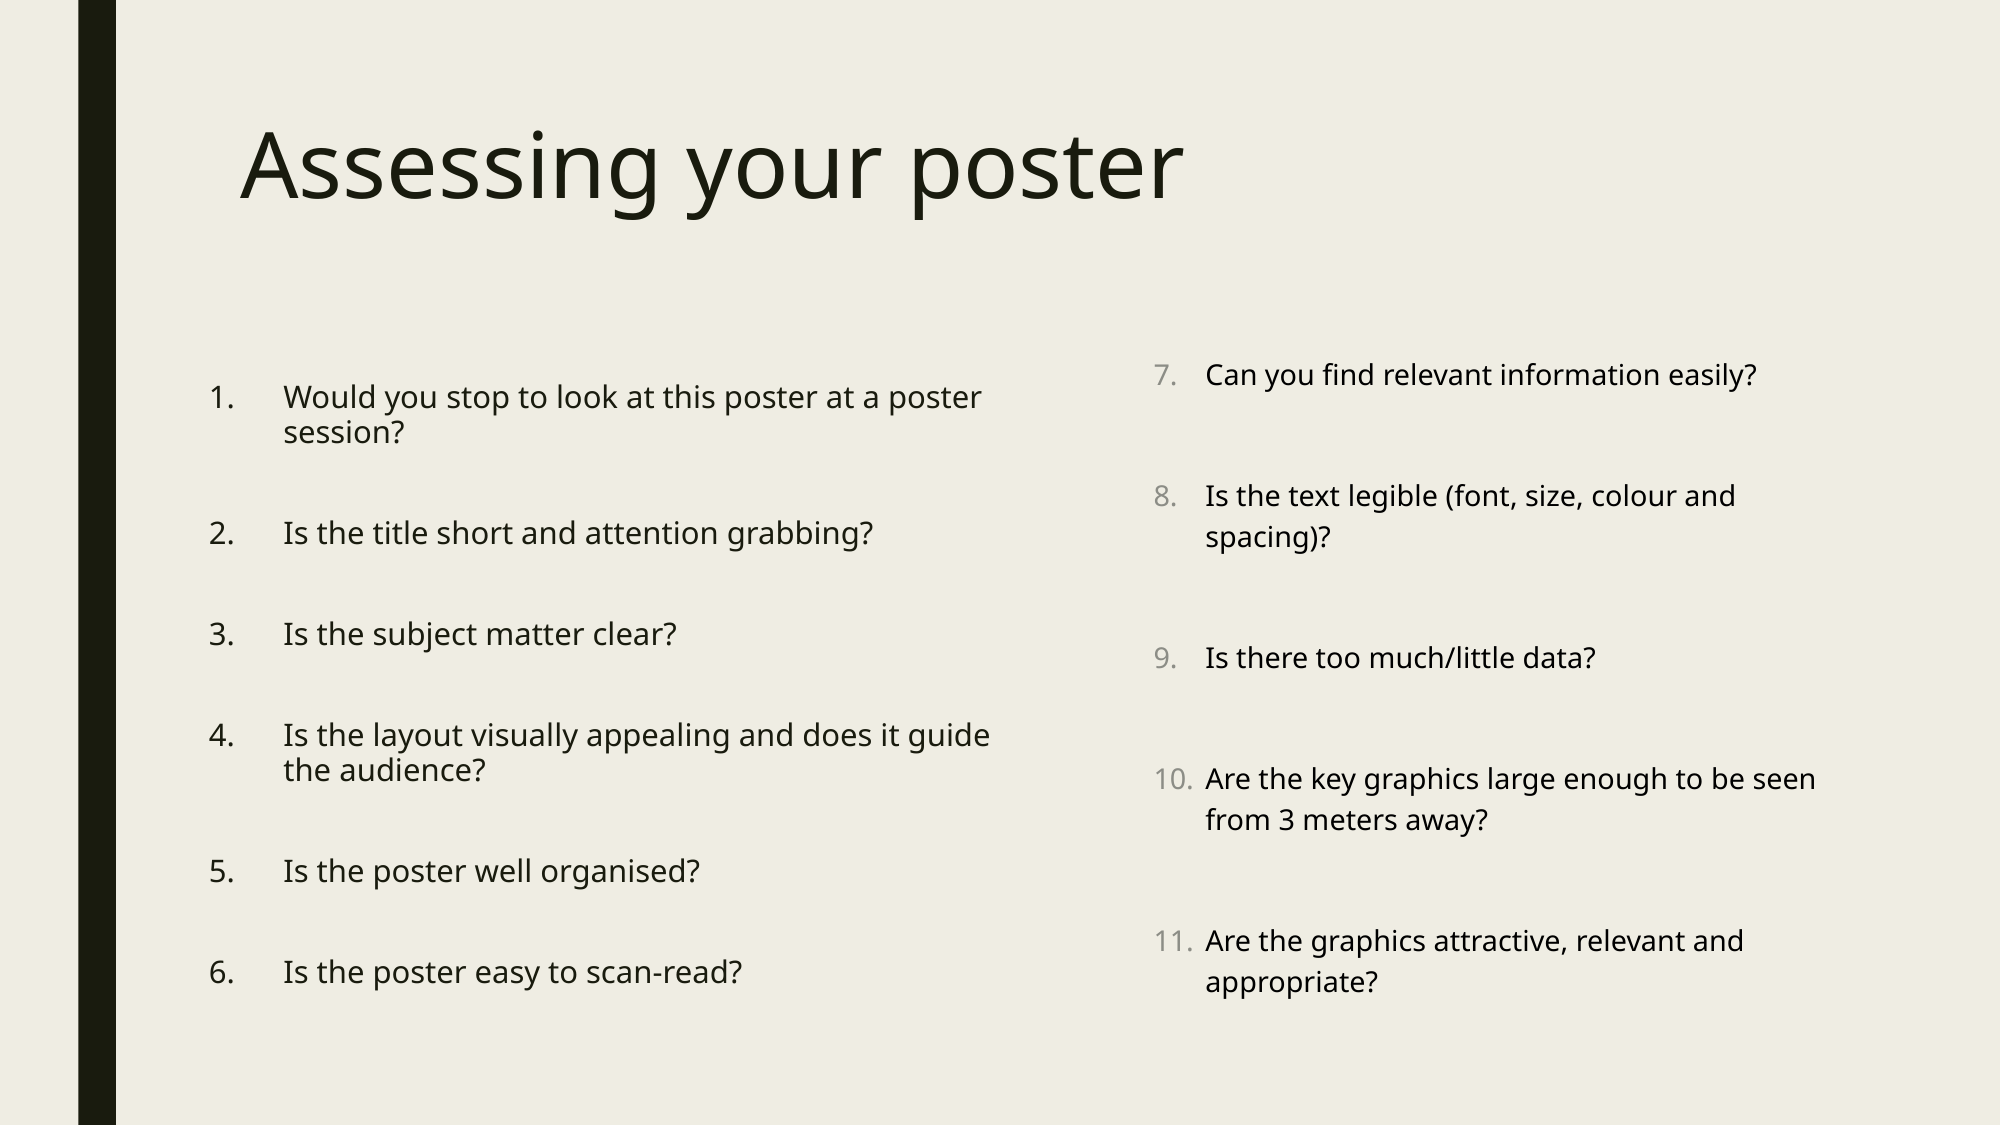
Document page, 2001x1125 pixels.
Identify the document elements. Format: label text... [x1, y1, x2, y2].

text_box Can you find relevant information easily? Is the text legible (font, size, colour and spacing)? Is there too much/little data? Are the key graphics large enough to be seen from 3 meters away? Are the graphics attractive, relevant and appropriate? [1138, 293, 1883, 1013]
title Assessing your poster [225, 112, 1800, 357]
list Would you stop to look at this poster at a poster session? Is the title short and attention grabbing? Is the subject matter clear? Is the layout visually appealing and does it guide the audience? Is the poster well organised? Is the poster easy to scan-read? [193, 327, 1057, 1007]
